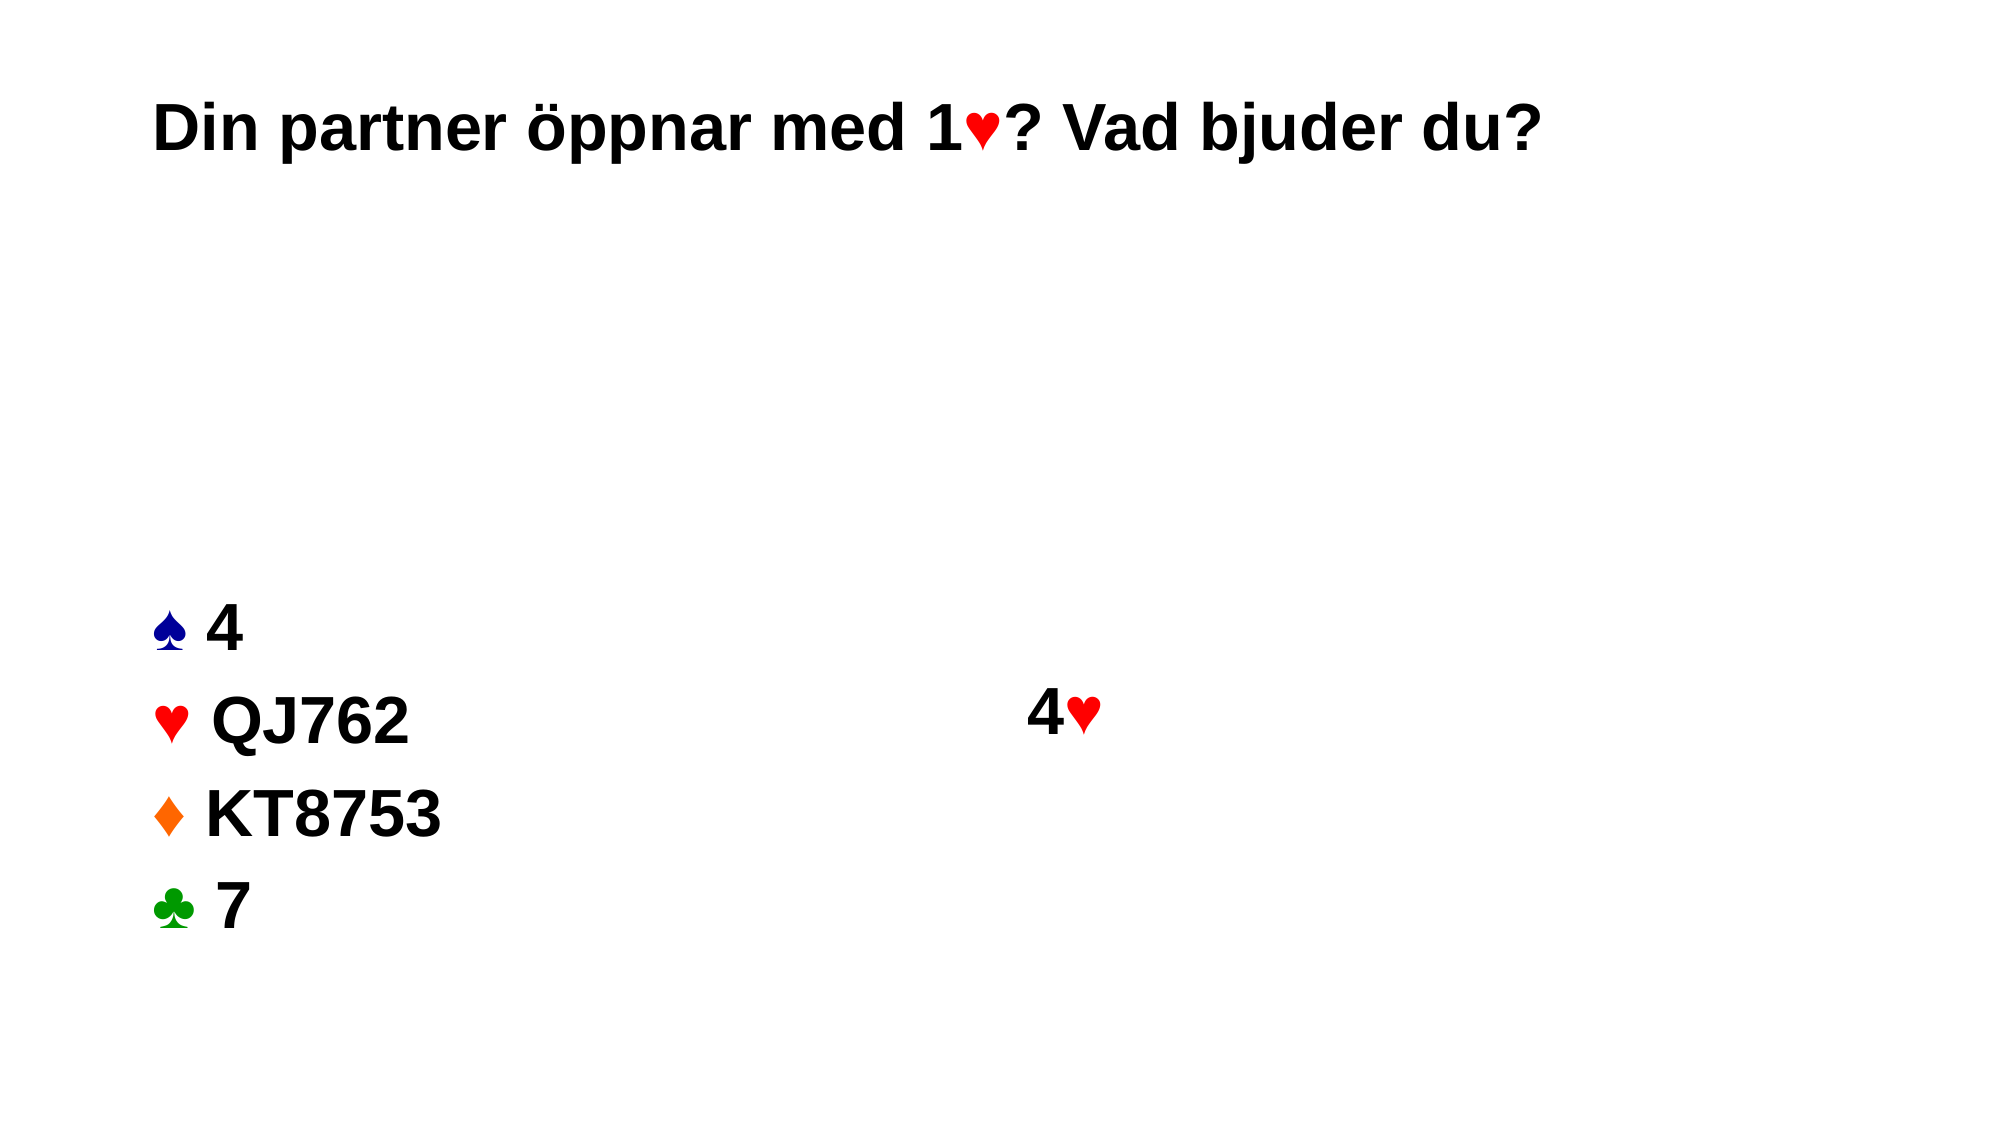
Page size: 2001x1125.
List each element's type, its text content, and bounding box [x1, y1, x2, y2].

list ♠ 4 ♥ QJ762 ♦ KT8753 ♣ 7 [137, 410, 984, 1016]
title Din partner öppnar med 1♥? Vad bjuder du? [137, 59, 1863, 278]
list 4♥ [1012, 410, 1863, 1016]
